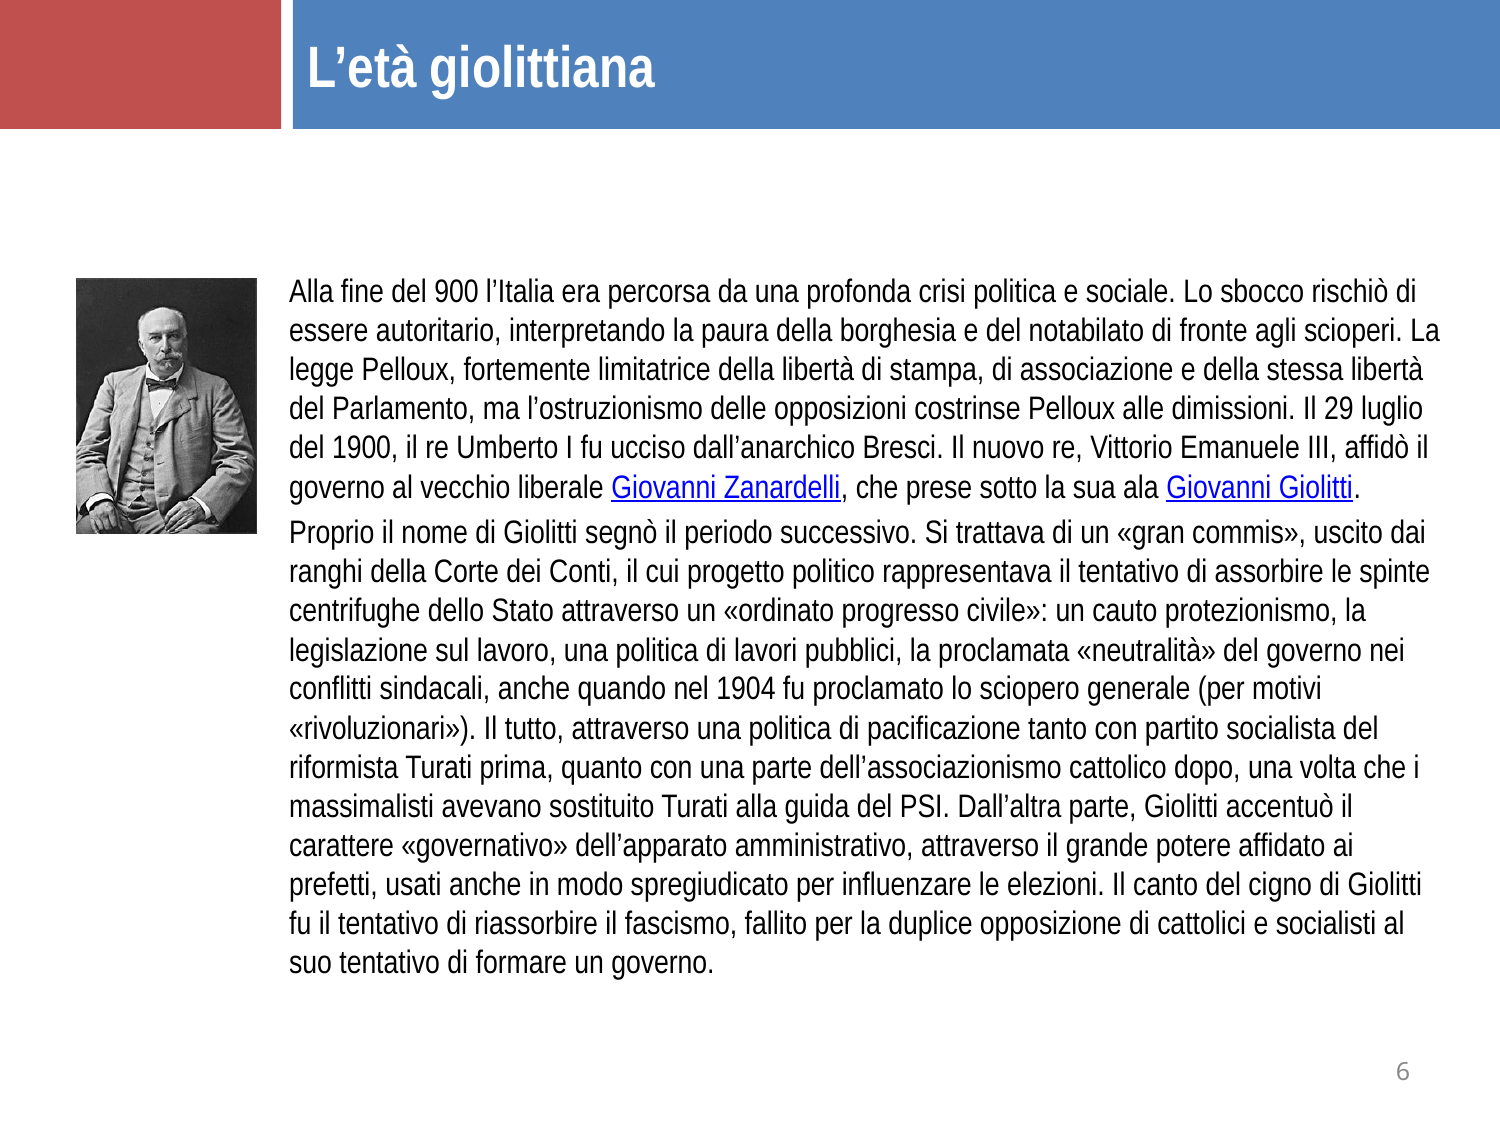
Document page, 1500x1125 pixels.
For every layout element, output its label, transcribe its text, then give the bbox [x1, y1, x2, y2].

text_box L’età giolittiana [291, 0, 1500, 131]
picture [76, 278, 258, 534]
slide_number 6 [1074, 1042, 1425, 1103]
list Alla fine del 900 l’Italia era percorsa da una profonda crisi politica e sociale. Lo sbocco rischiò di essere autoritario, interpretando la paura della borghesia e del notabilato di fronte agli scioperi. La legge Pelloux, fortemente limitatrice della libertà di stampa, di associazione e della stessa libertà del Parlamento, ma l’ostruzionismo delle opposizioni costrinse Pelloux alle dimissioni. Il 29 luglio del 1900, il re Umberto I fu ucciso dall’anarchico Bresci. Il nuovo re, Vittorio Emanuele III, affidò il governo al vecchio liberale Giovanni Zanardelli, che prese sotto la sua ala Giovanni Giolitti. Proprio il nome di Giolitti segnò il periodo successivo. Si trattava di un «gran commis», uscito dai ranghi della Corte dei Conti, il cui progetto politico rappresentava il tentativo di assorbire le spinte centrifughe dello Stato attraverso un «ordinato progresso civile»: un cauto protezionismo, la legislazione sul lavoro, una politica di lavori pubblici, la proclamata «neutralità» del governo nei conflitti sindacali, anche quando nel 1904 fu proclamato lo sciopero generale (per motivi «rivoluzionari»). Il tutto, attraverso una politica di pacificazione tanto con partito socialista del riformista Turati prima, quanto con una parte dell’associazionismo cattolico dopo, una volta che i massimalisti avevano sostituito Turati alla guida del PSI. Dall’altra parte, Giolitti accentuò il carattere «governativo» dell’apparato amministrativo, attraverso il grande potere affidato ai prefetti, usati anche in modo spregiudicato per influenzare le elezioni. Il canto del cigno di Giolitti fu il tentativo di riassorbire il fascismo, fallito per la duplice opposizione di cattolici e socialisti al suo tentativo di formare un governo. [274, 262, 1464, 1005]
text_box [0, 0, 283, 131]
